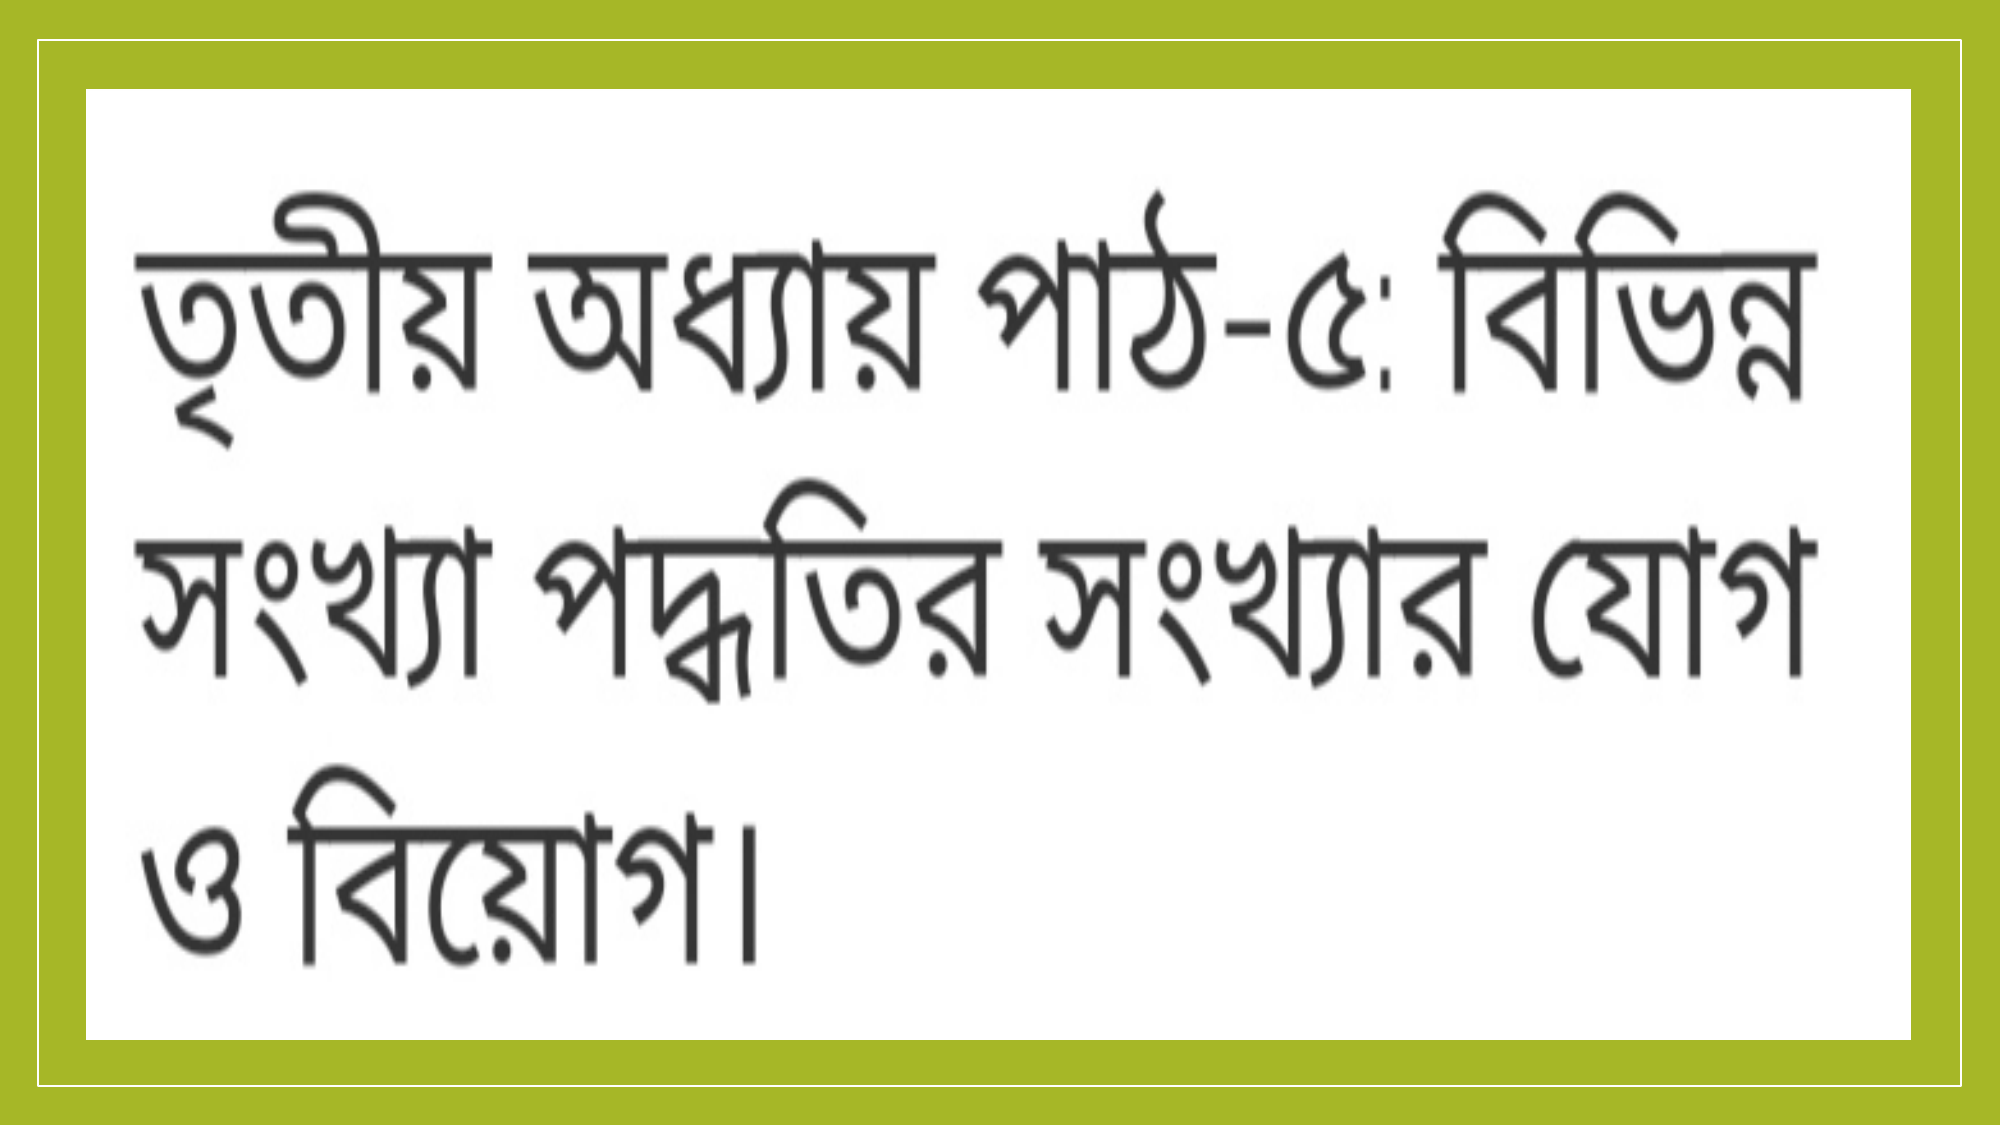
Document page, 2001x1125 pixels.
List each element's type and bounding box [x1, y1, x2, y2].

picture [86, 89, 1912, 1040]
